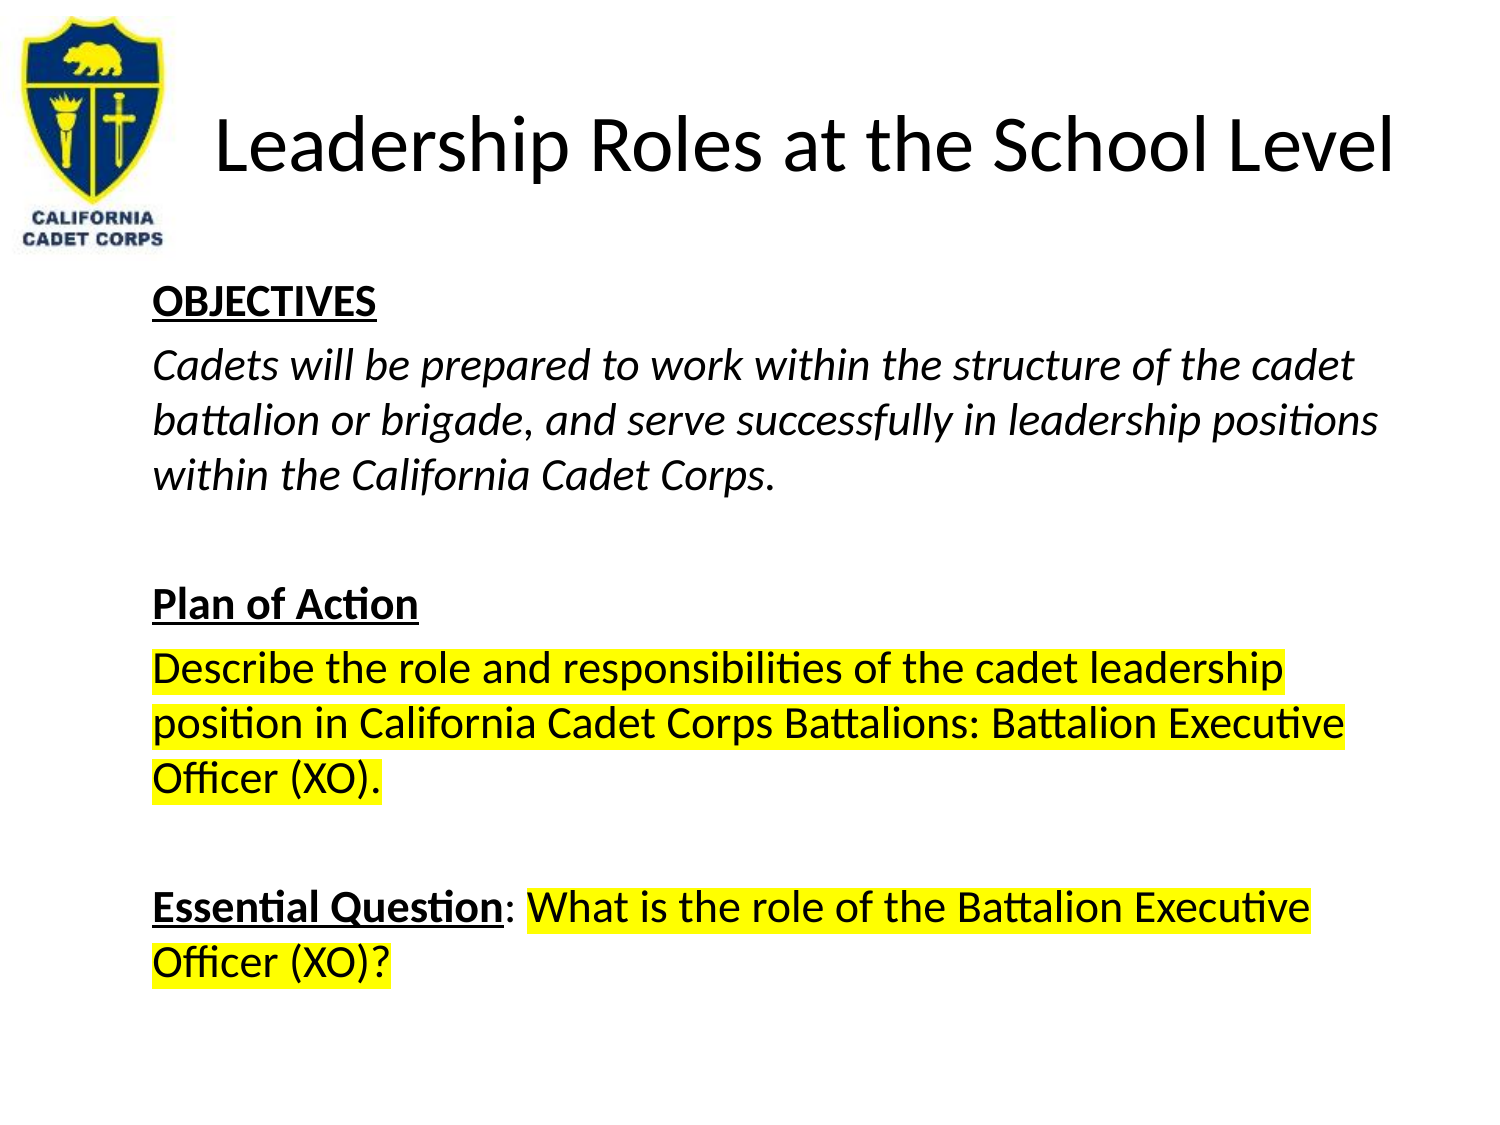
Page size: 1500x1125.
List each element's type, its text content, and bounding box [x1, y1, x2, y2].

text_box [74, 45, 162, 233]
title Leadership Roles at the School Level [162, 45, 1450, 233]
list OBJECTIVES Cadets will be prepared to work within the structure of the cadet battalion or brigade, and serve successfully in leadership positions within the California Cadet Corps. Plan of Action Describe the role and responsibilities of the cadet leadership position in California Cadet Corps Battalions: Battalion Executive Officer (XO). Essential Question: What is the role of the Battalion Executive Officer (XO)? [137, 262, 1413, 1005]
picture [0, 16, 186, 261]
